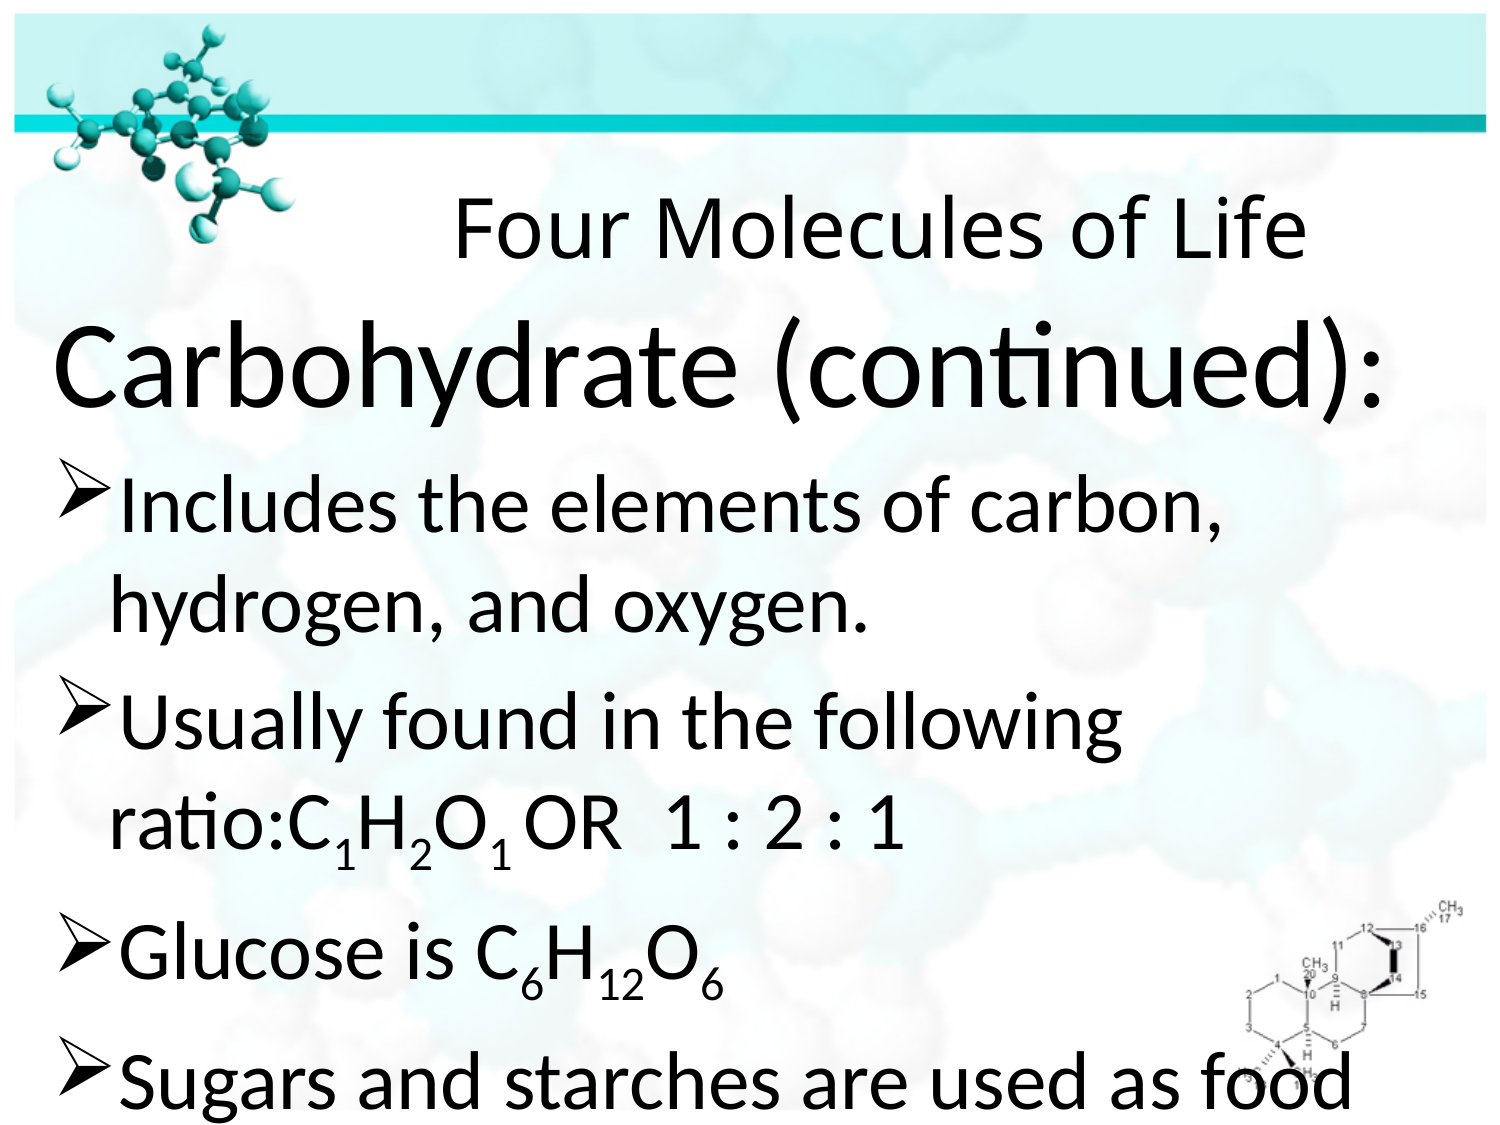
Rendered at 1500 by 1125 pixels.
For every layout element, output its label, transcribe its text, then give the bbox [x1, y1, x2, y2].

title Four Molecules of Life [337, 149, 1426, 274]
picture [0, 0, 1500, 1125]
list Carbohydrate (continued): Includes the elements of carbon, hydrogen, and oxygen. Usually found in the following ratio:C1H2O1 OR 1 : 2 : 1 Glucose is C6H12O6 Sugars and starches are used as food [37, 274, 1500, 1088]
